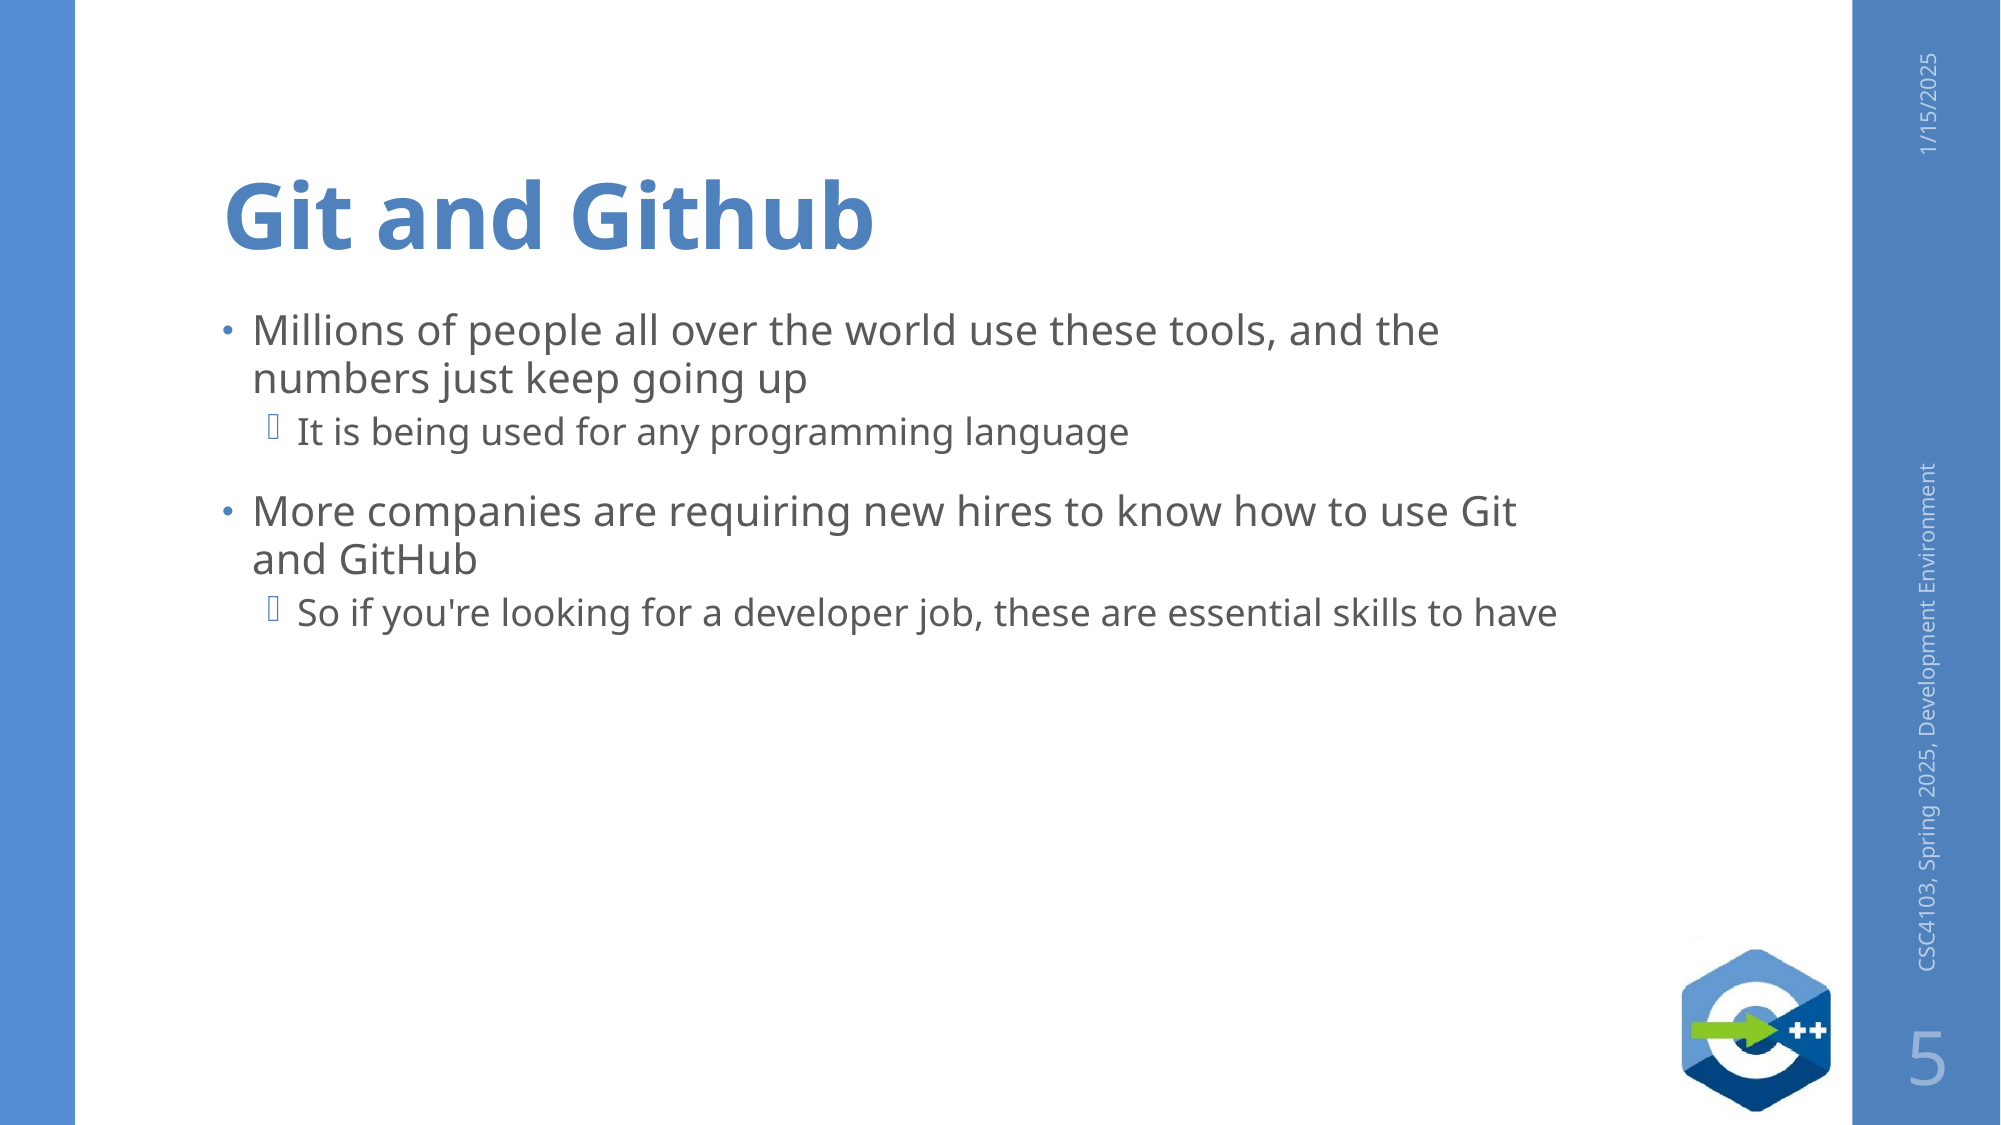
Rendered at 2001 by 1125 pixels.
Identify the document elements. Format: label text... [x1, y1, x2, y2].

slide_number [1897, 37, 1958, 351]
list Millions of people all over the world use these tools, and the numbers just keep going up It is being used for any programming language More companies are requiring new hires to know how to use Git and GitHub So if you're looking for a developer job, these are essential skills to have [206, 299, 1617, 1014]
picture [1661, 936, 1851, 1125]
footer CSC4103, Spring 2025, Development Environment [1897, 400, 1958, 988]
slide_number 5 [1852, 1012, 2000, 1110]
title Git and Github [206, 48, 1797, 278]
